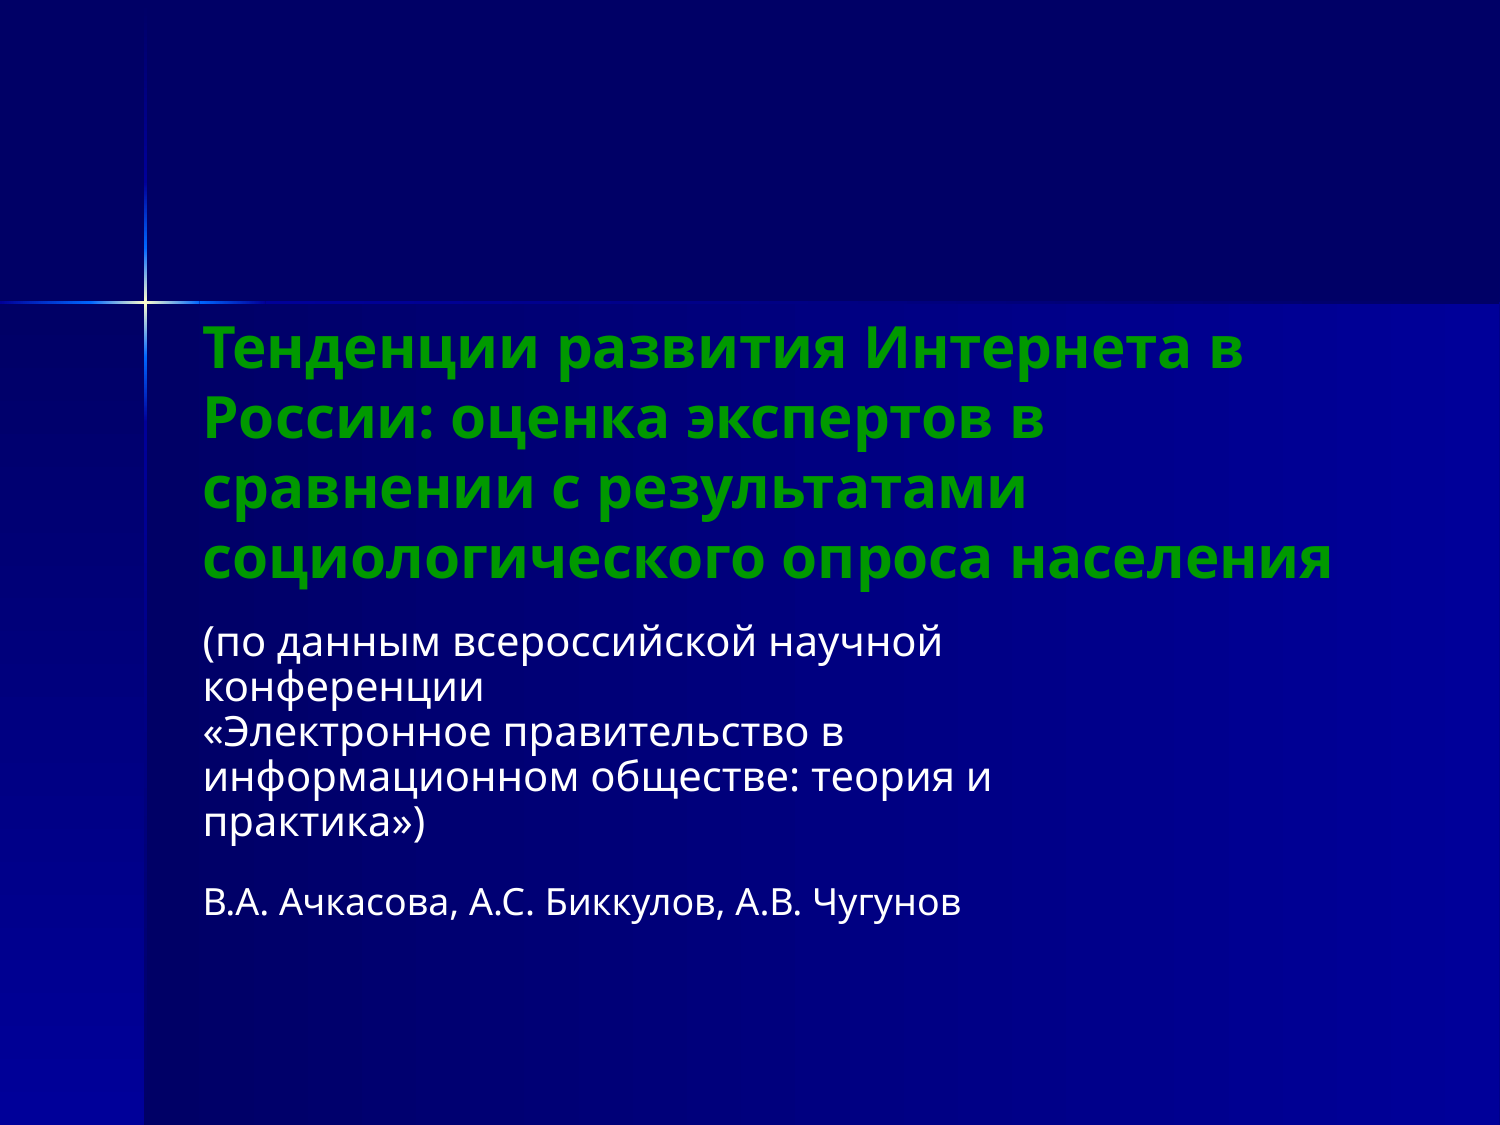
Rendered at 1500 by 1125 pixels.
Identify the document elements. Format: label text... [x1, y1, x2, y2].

title Тенденции развития Интернета в России: оценка экспертов в сравнении с результатами социологического опроса населения [187, 362, 1350, 598]
subtitle (по данным всероссийской научной конференции «Электронное правительство в информационном обществе: теория и практика») В.А. Ачкасова, А.С. Биккулов, А.В. Чугунов [187, 612, 1238, 900]
